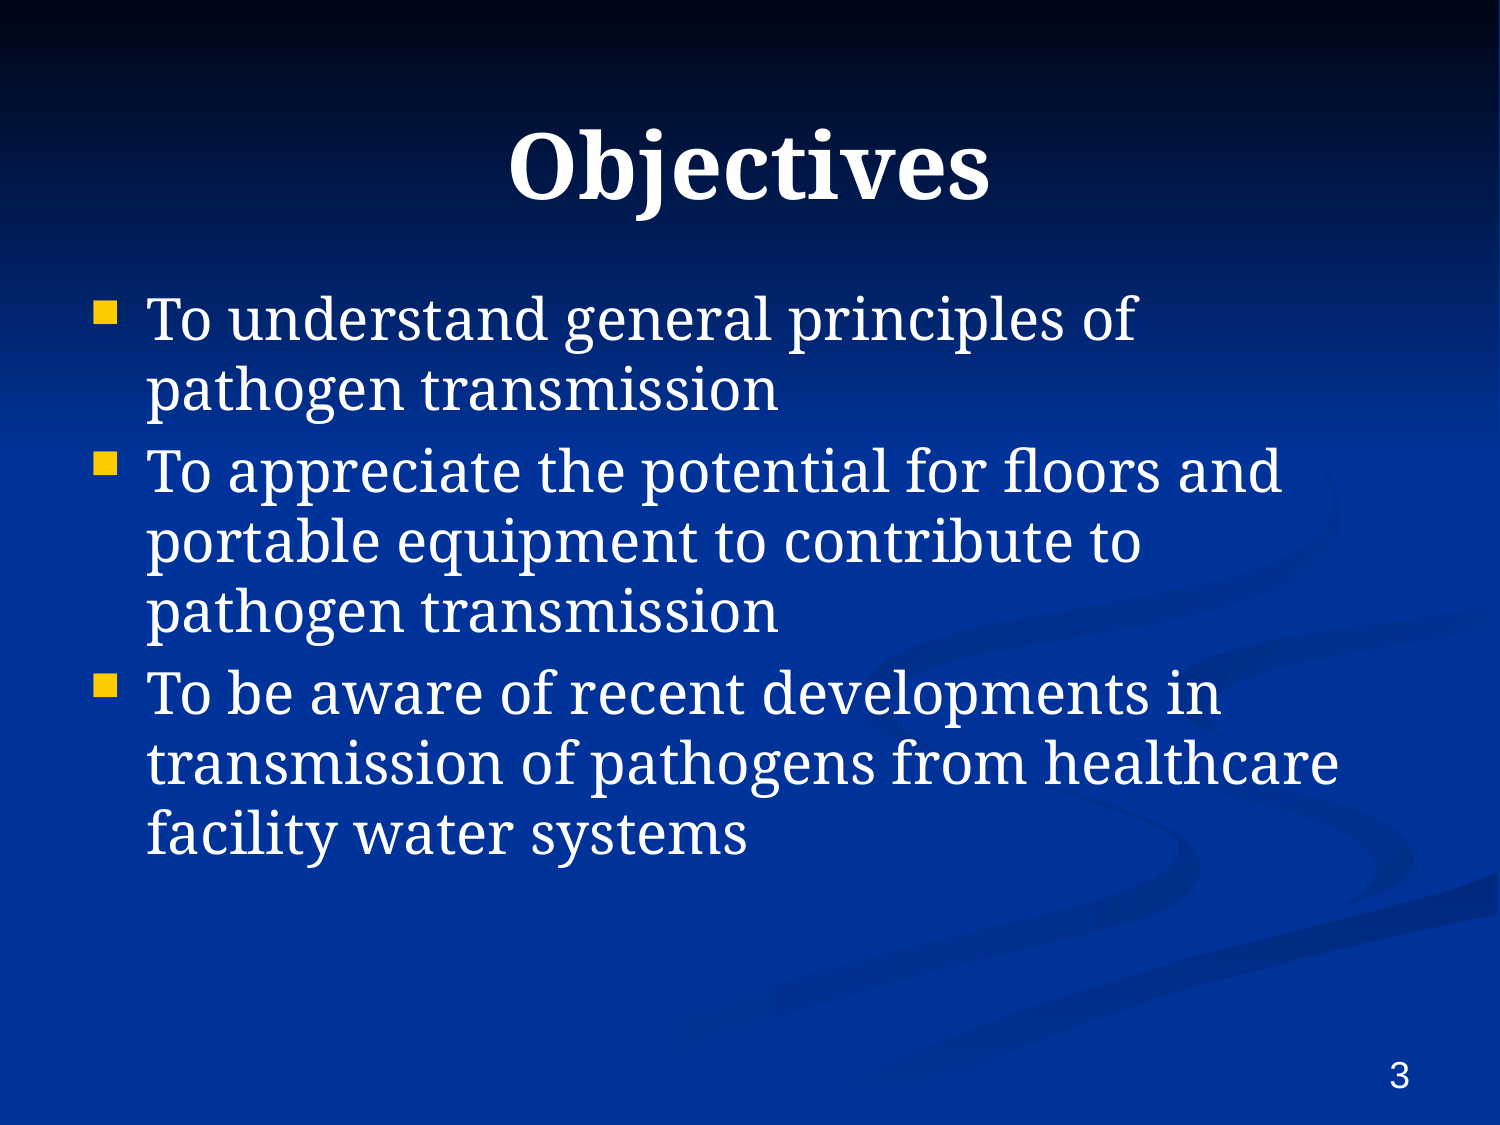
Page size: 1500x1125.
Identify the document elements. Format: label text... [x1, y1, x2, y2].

title Objectives [74, 99, 1426, 226]
slide_number 3 [1074, 1024, 1426, 1104]
list To understand general principles of pathogen transmission To appreciate the potential for floors and portable equipment to contribute to pathogen transmission To be aware of recent developments in transmission of pathogens from healthcare facility water systems [74, 274, 1426, 881]
